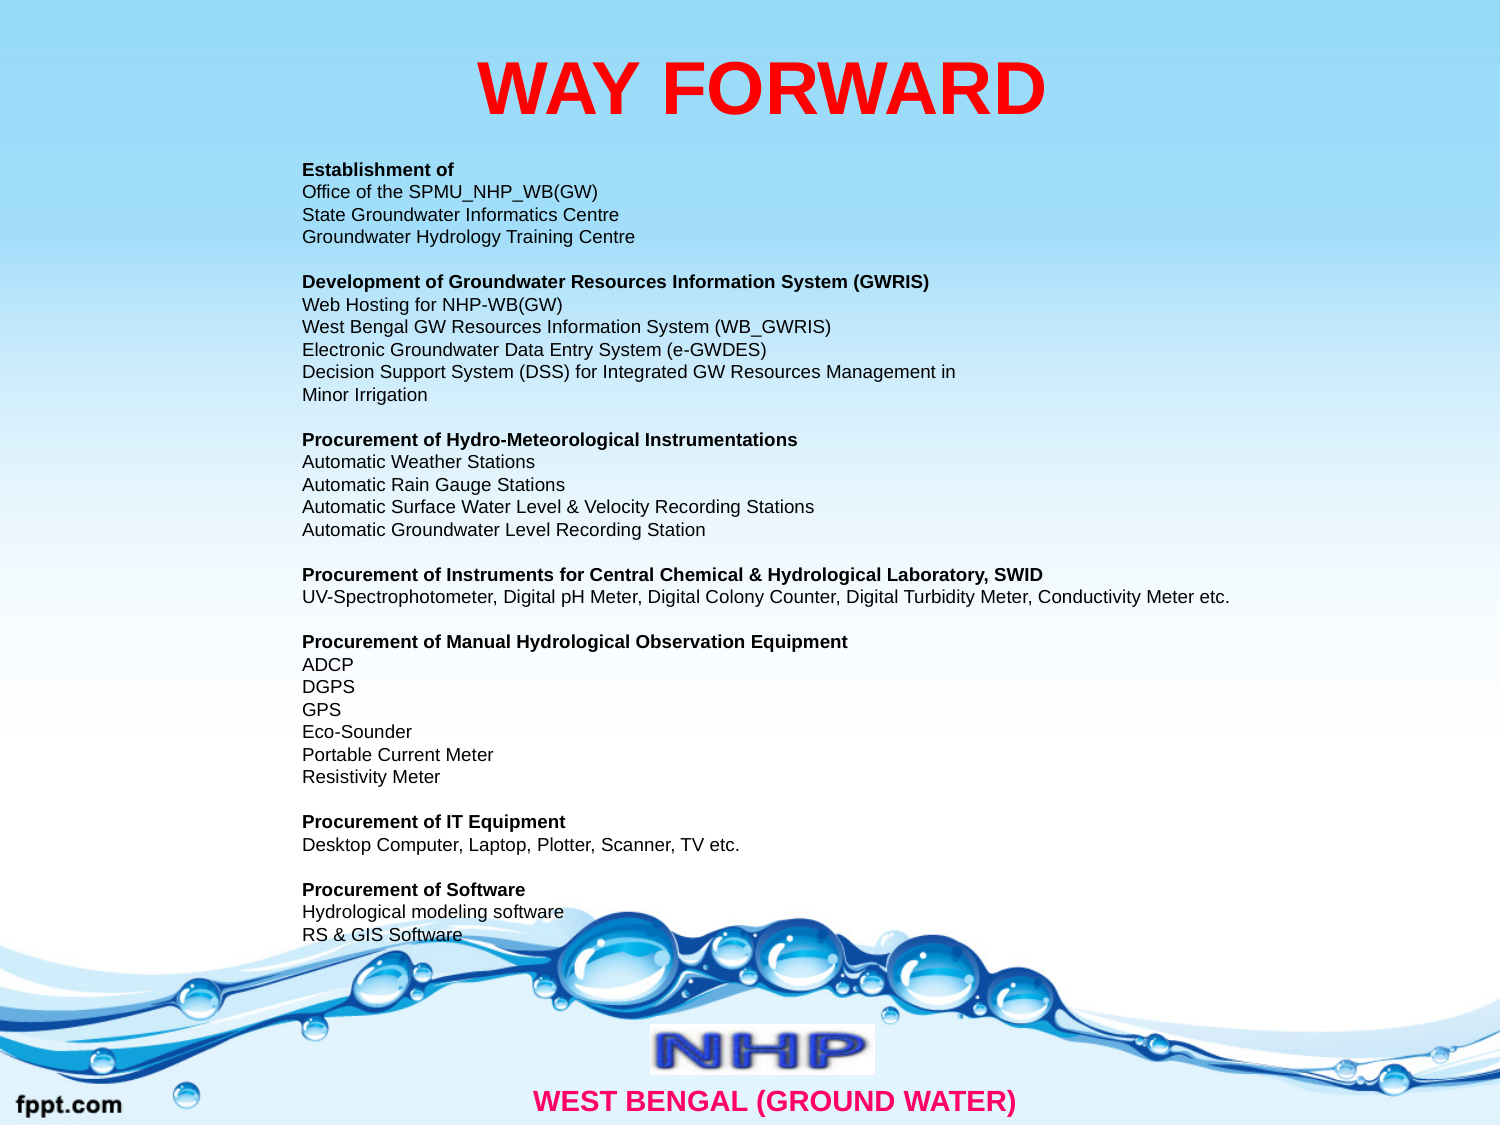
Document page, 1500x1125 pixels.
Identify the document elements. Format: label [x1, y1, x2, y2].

picture [0, 0, 1500, 1125]
text_box [287, 149, 1263, 953]
footer [412, 1074, 1138, 1120]
title [87, 19, 1438, 151]
